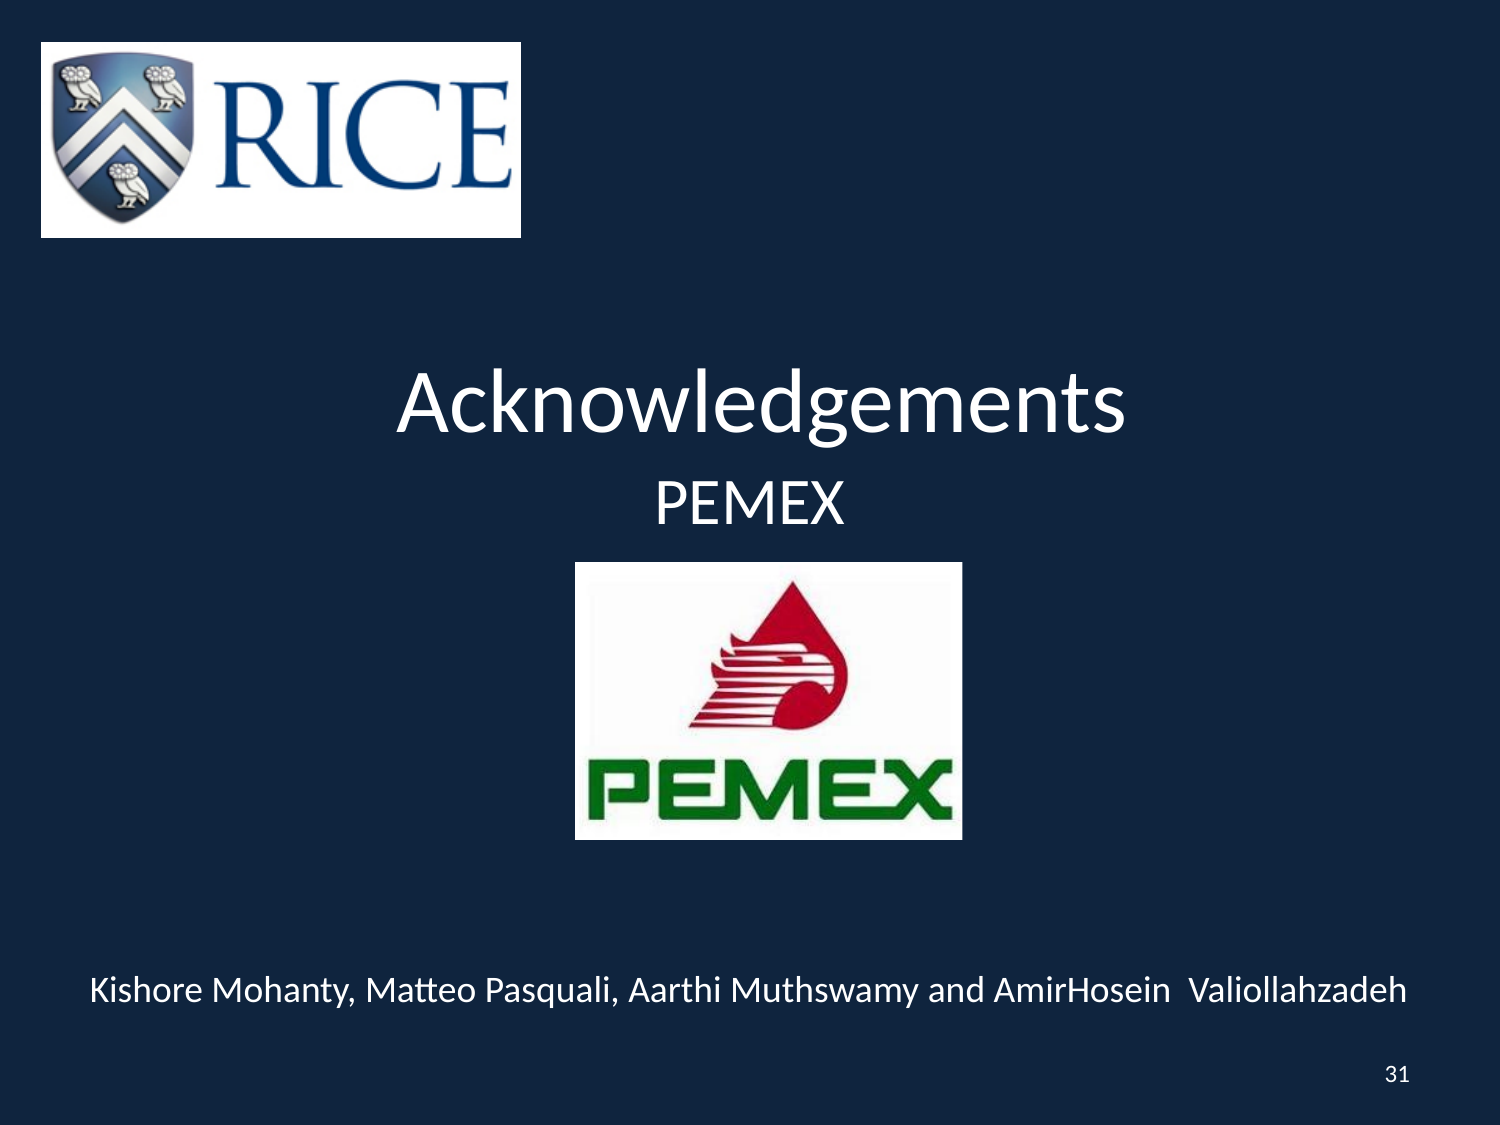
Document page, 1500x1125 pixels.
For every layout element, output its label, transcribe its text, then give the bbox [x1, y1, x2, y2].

picture [41, 42, 522, 239]
subtitle PEMEX [225, 450, 1275, 738]
picture [574, 562, 963, 840]
slide_number 31 [1074, 1063, 1425, 1103]
title Acknowledgements [125, 275, 1400, 517]
text_box Kishore Mohanty, Matteo Pasquali, Aarthi Muthswamy and AmirHosein Valiollahzadeh [75, 912, 1475, 1063]
